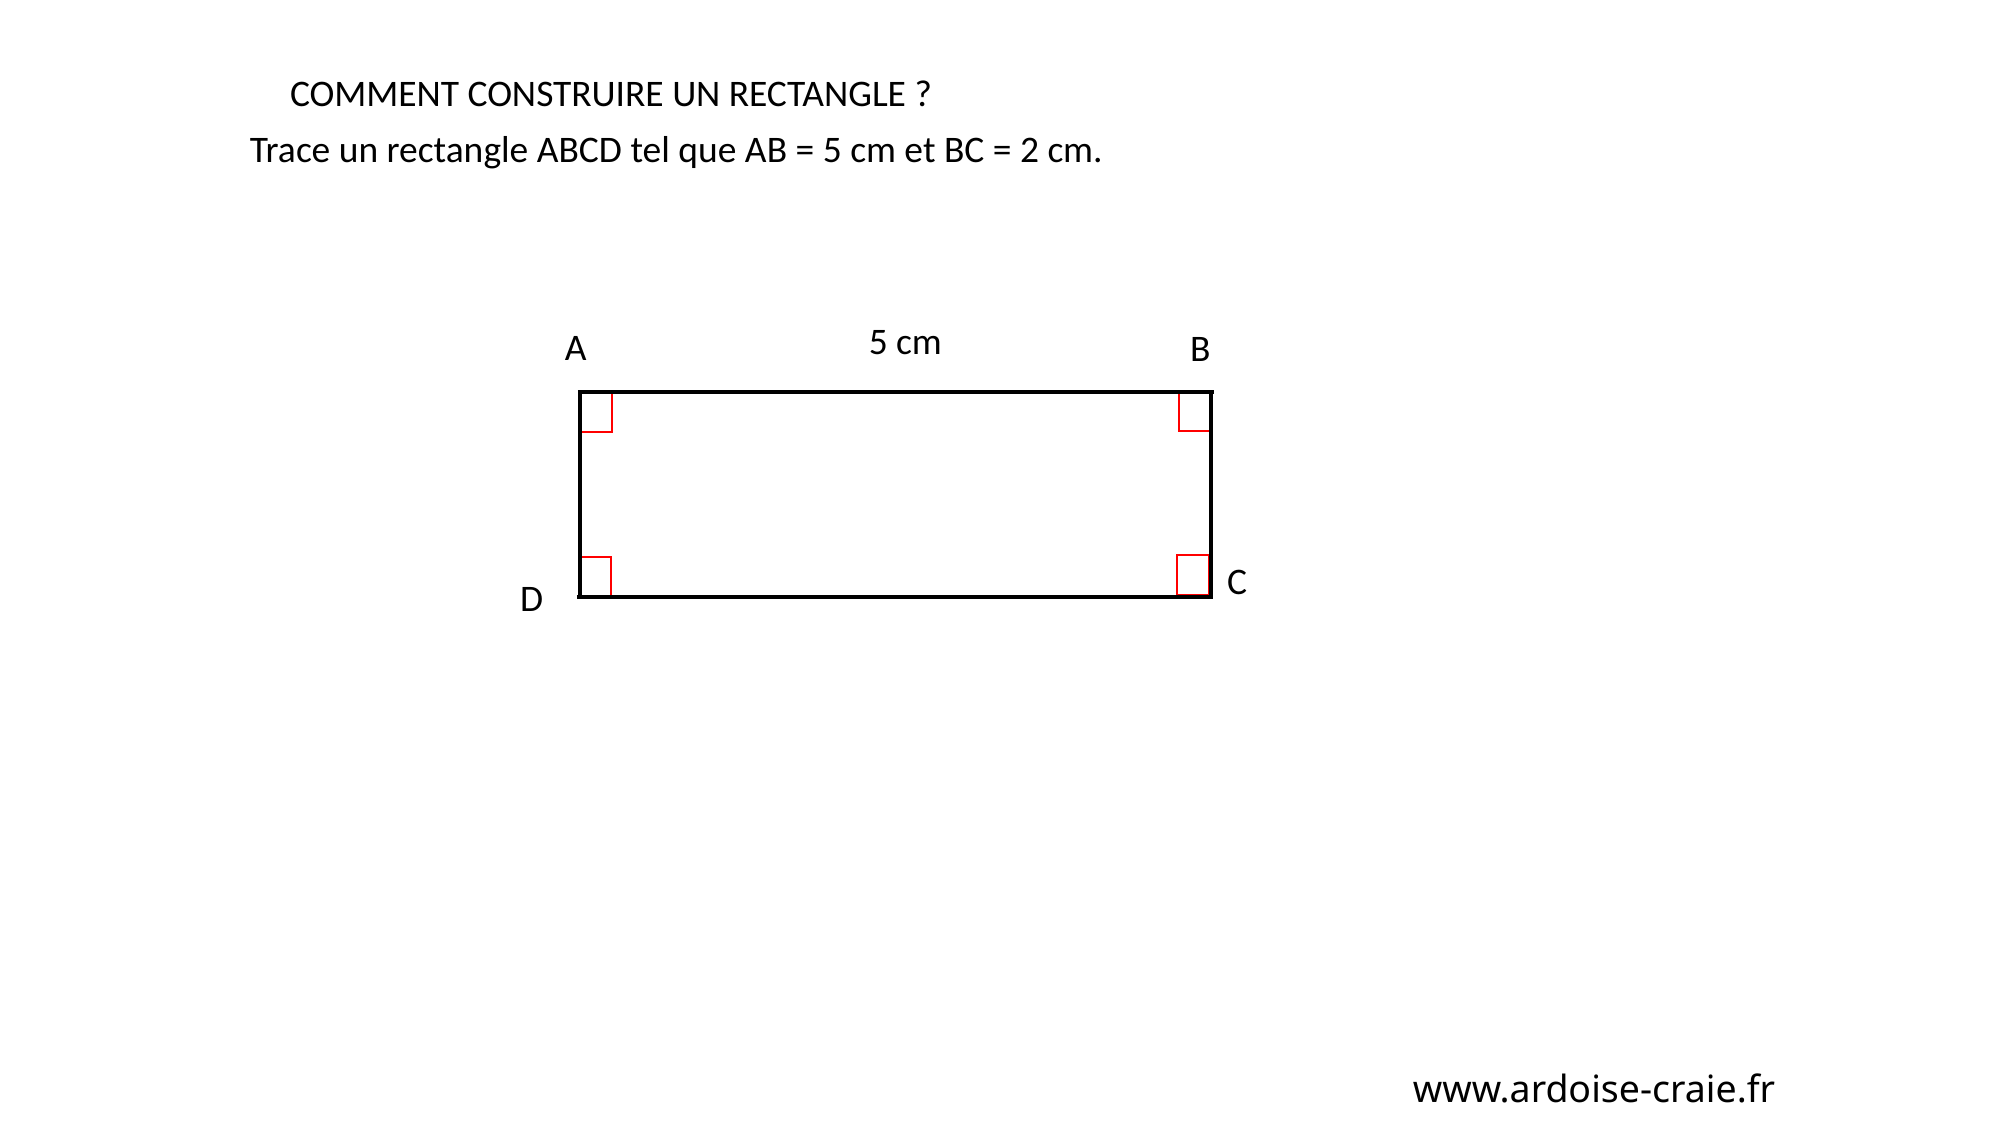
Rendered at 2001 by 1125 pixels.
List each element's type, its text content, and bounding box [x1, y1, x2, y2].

text_box COMMENT CONSTRUIRE UN RECTANGLE ? [275, 61, 948, 117]
text_box C [1212, 549, 1263, 610]
text_box A [550, 315, 602, 376]
text_box [1176, 554, 1209, 595]
text_box 5 cm [853, 309, 959, 370]
text_box Trace un rectangle ABCD tel que AB = 5 cm et BC = 2 cm. [235, 117, 1120, 178]
text_box B [1175, 316, 1226, 377]
text_box [582, 394, 613, 433]
text_box [582, 556, 612, 595]
text_box D [505, 566, 559, 627]
text_box www.ardoise-craie.fr [1398, 1057, 1950, 1125]
text_box [1178, 394, 1209, 432]
